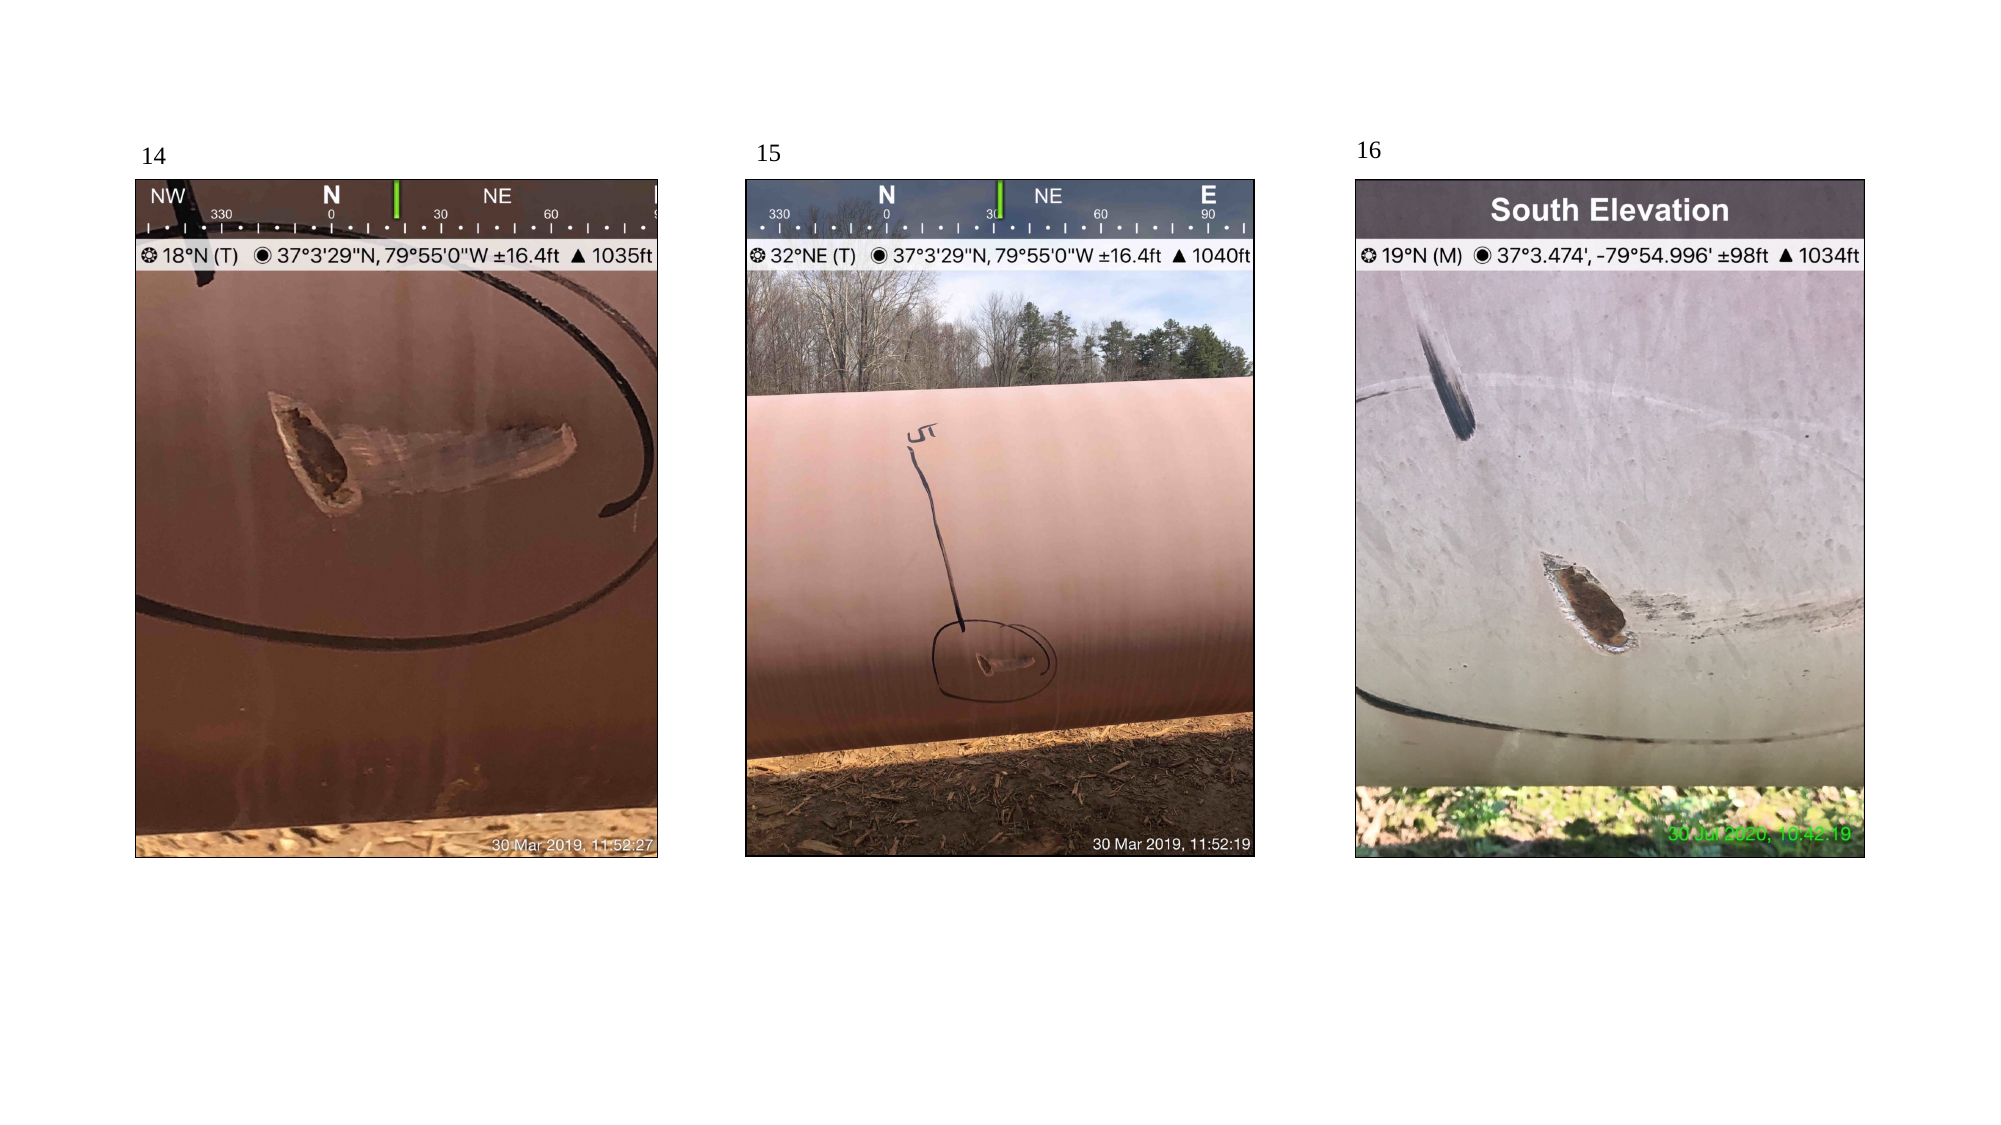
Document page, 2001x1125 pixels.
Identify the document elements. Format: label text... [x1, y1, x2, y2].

picture [136, 180, 657, 857]
picture [746, 180, 1254, 856]
text_box 16 [1341, 126, 1437, 171]
text_box 15 [741, 129, 825, 174]
picture [1356, 180, 1864, 857]
text_box 14 [126, 131, 210, 177]
